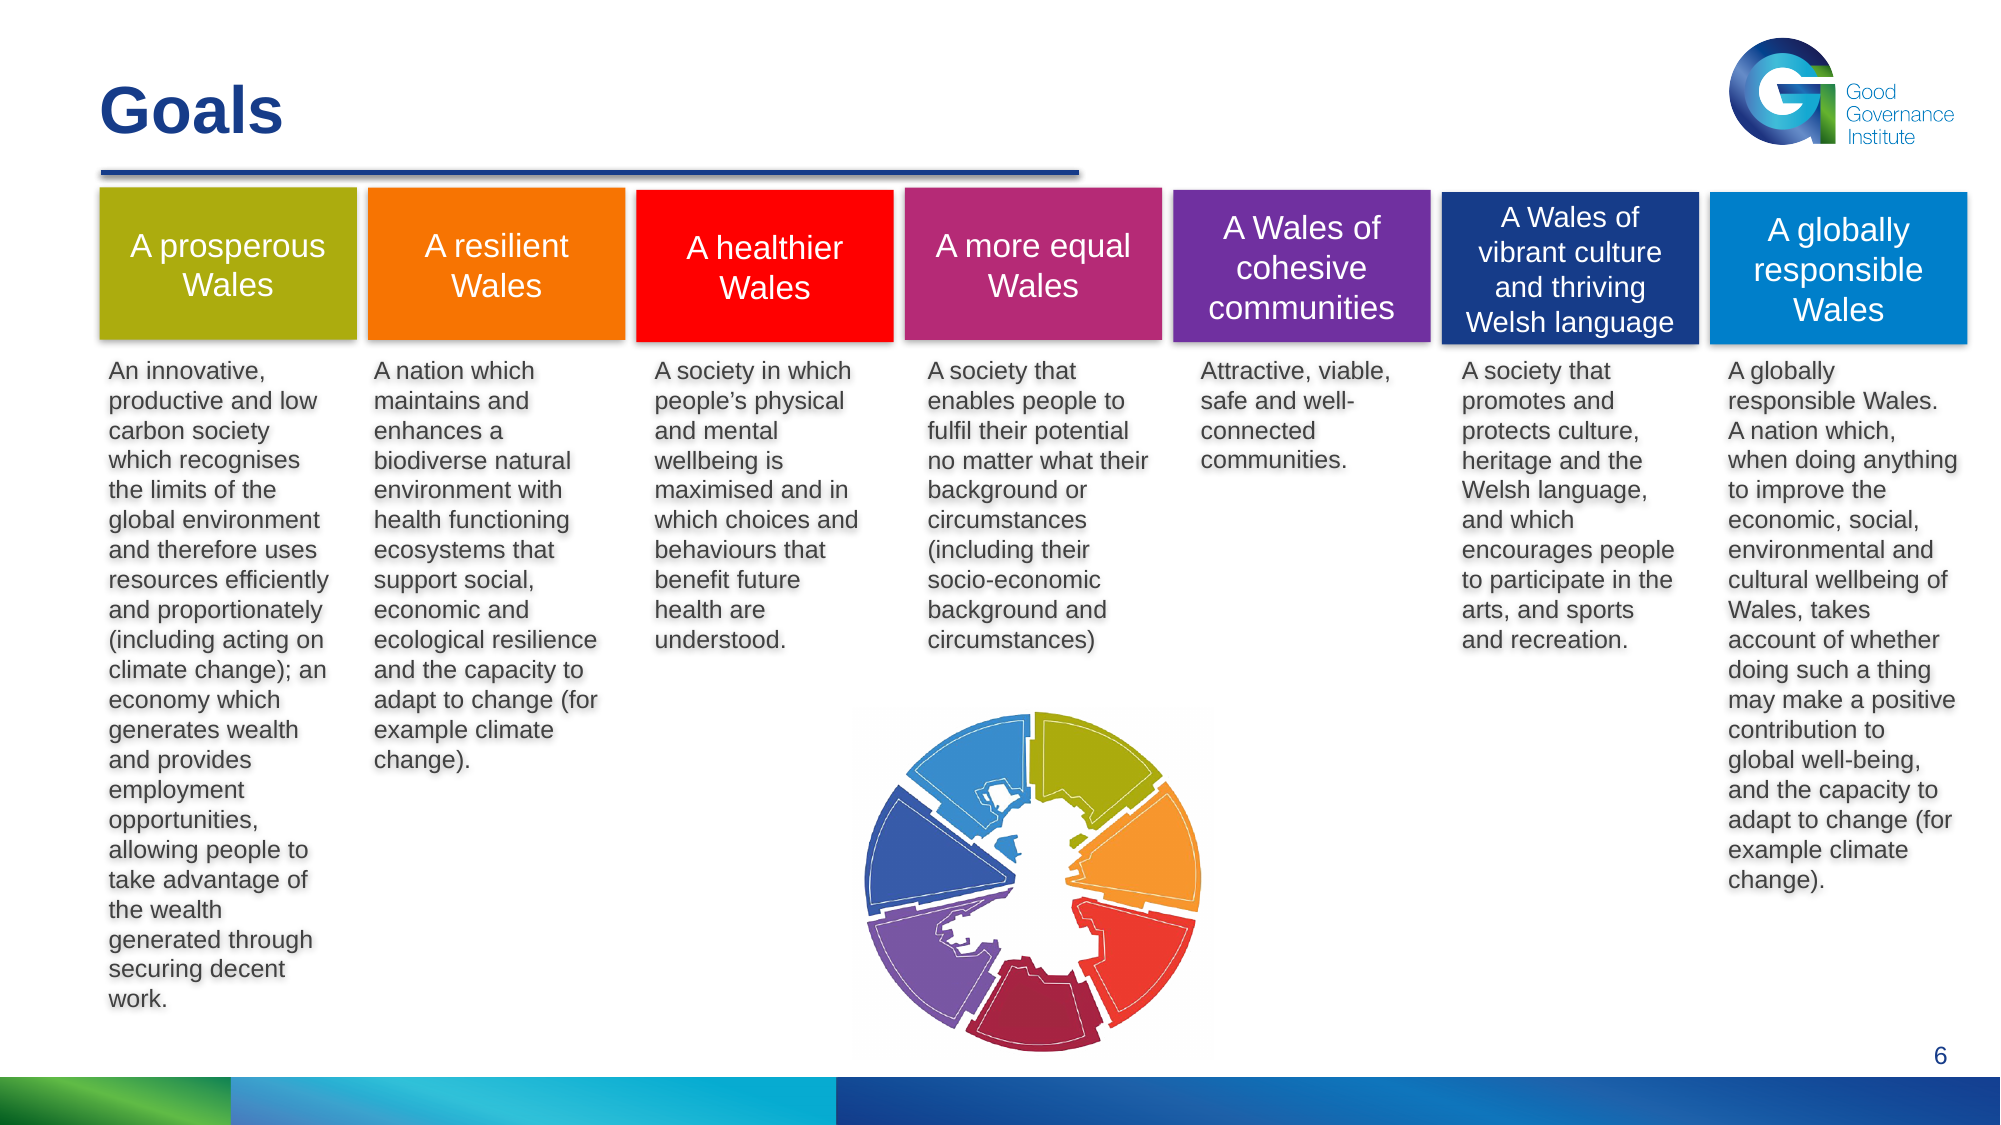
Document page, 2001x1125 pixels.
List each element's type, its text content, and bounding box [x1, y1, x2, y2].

text_box A nation which maintains and enhances a biodiverse natural environment with health functioning ecosystems that support social, economic and ecological resilience and the capacity to adapt to change (for example climate change). [358, 346, 629, 1107]
text_box A Wales of vibrant culture and thriving Welsh language [1441, 191, 1700, 345]
text_box [413, 513, 1999, 1125]
text_box A more equal Wales [904, 187, 1163, 341]
text_box A globally responsible Wales. A nation which, when doing anything to improve the economic, social, environmental and cultural wellbeing of Wales, takes account of whether doing such a thing may make a positive contribution to global well-being, and the capacity to adapt to change (for example climate change). [1713, 346, 1974, 1067]
text_box A healthier Wales [636, 189, 895, 343]
text_box A society in which people’s physical and mental wellbeing is maximised and in which choices and behaviours that benefit future health are understood. [639, 346, 884, 1001]
text_box A globally responsible Wales [1709, 191, 1968, 345]
text_box A society that promotes and protects culture, heritage and the Welsh language, and which encourages people to participate in the arts, and sports and recreation. [1446, 346, 1695, 866]
picture [0, 1077, 413, 1125]
text_box An innovative, productive and low carbon society which recognises the limits of the global environment and therefore uses resources efficiently and proportionately (including acting on climate change); an economy which generates wealth and provides employment opportunities, allowing people to take advantage of the wealth generated through securing decent work. [93, 346, 352, 1098]
text_box A resilient Wales [367, 187, 626, 341]
text_box A Wales of cohesive communities [1173, 189, 1431, 343]
text_box A society that enables people to fulfil their potential no matter what their background or circumstances (including their socio-economic background and circumstances) [912, 346, 1175, 705]
text_box Attractive, viable, safe and well-connected communities. [1185, 346, 1421, 497]
picture [851, 706, 1215, 1061]
picture [1700, 0, 1989, 192]
text_box A prosperous Wales [99, 187, 358, 341]
title Goals [99, 32, 1676, 182]
